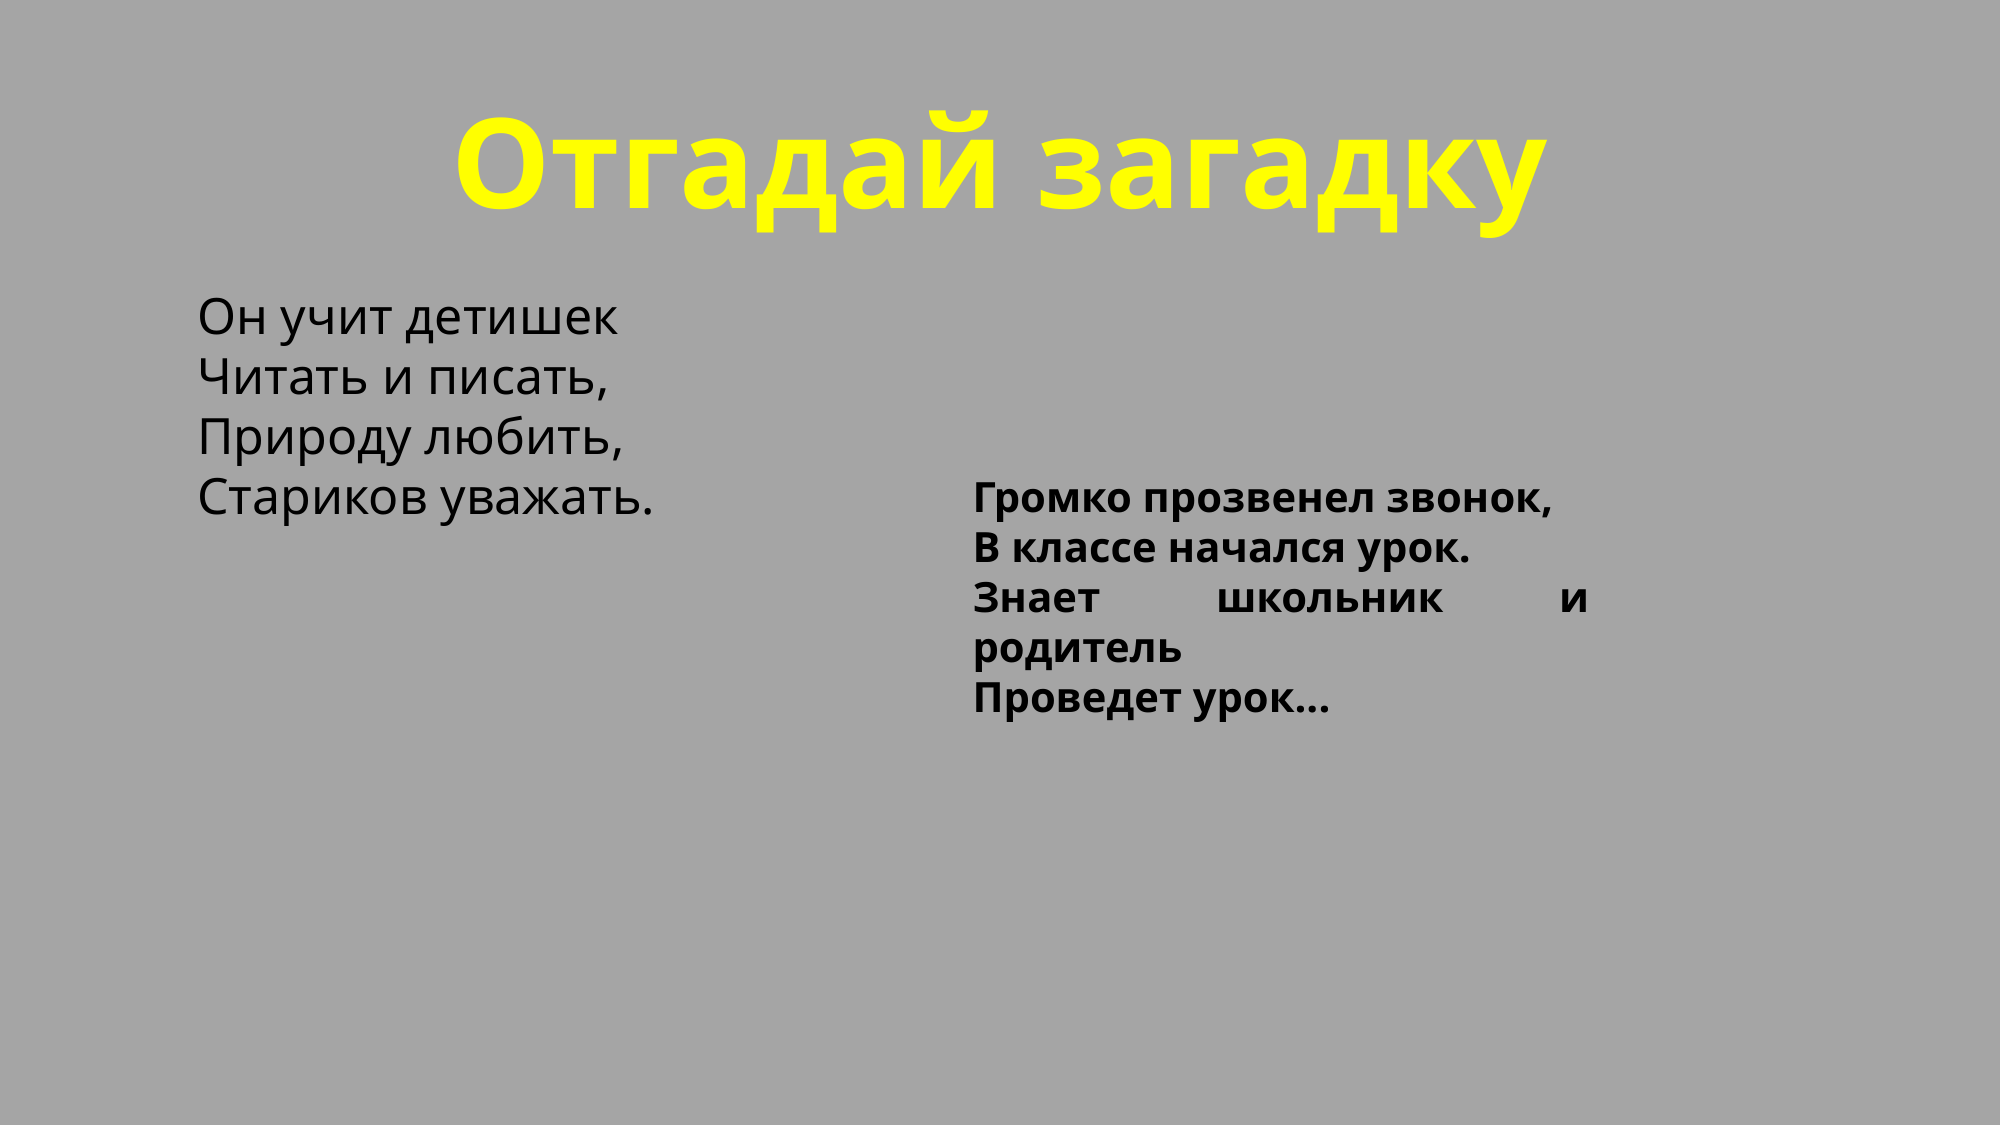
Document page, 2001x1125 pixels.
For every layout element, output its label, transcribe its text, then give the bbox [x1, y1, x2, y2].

title Отгадай загадку [137, 59, 1863, 278]
text_box Громко прозвенел звонок, В классе начался урок. Знает школьник и родитель Проведет урок... [957, 463, 1604, 729]
text_box Он учит детишек Читать и писать, Природу любить, Стариков уважать. [182, 277, 859, 592]
